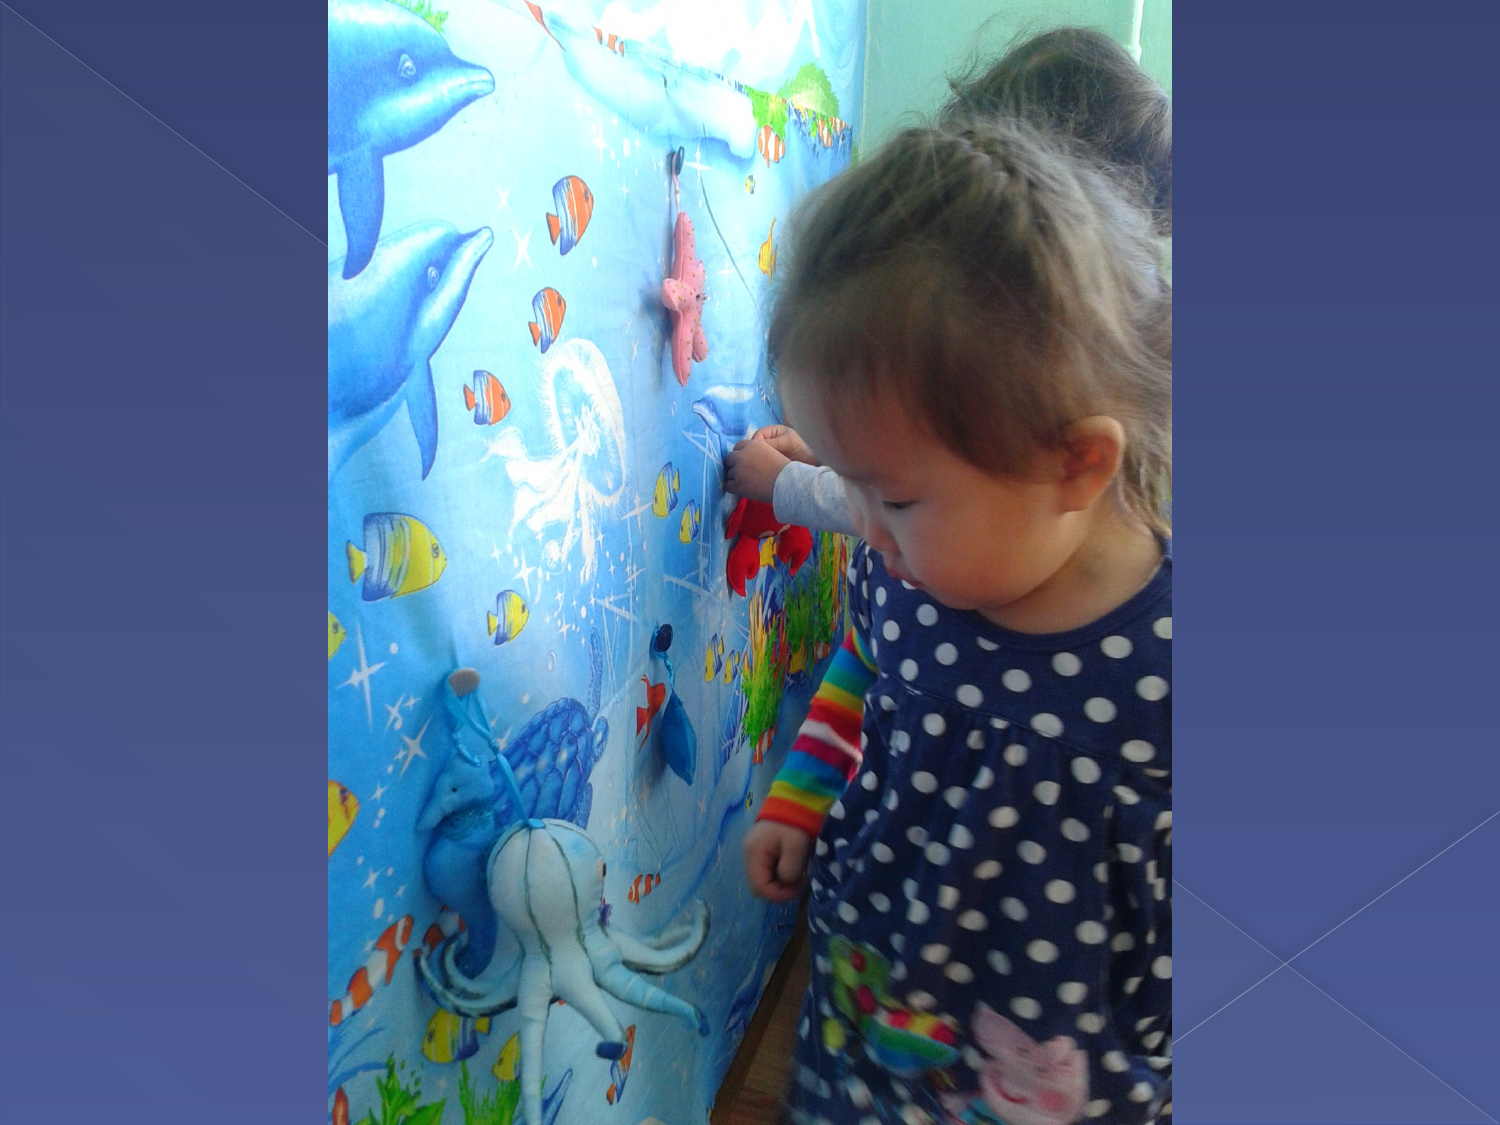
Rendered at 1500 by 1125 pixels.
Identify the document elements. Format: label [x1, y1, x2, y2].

picture [327, 0, 1173, 1125]
